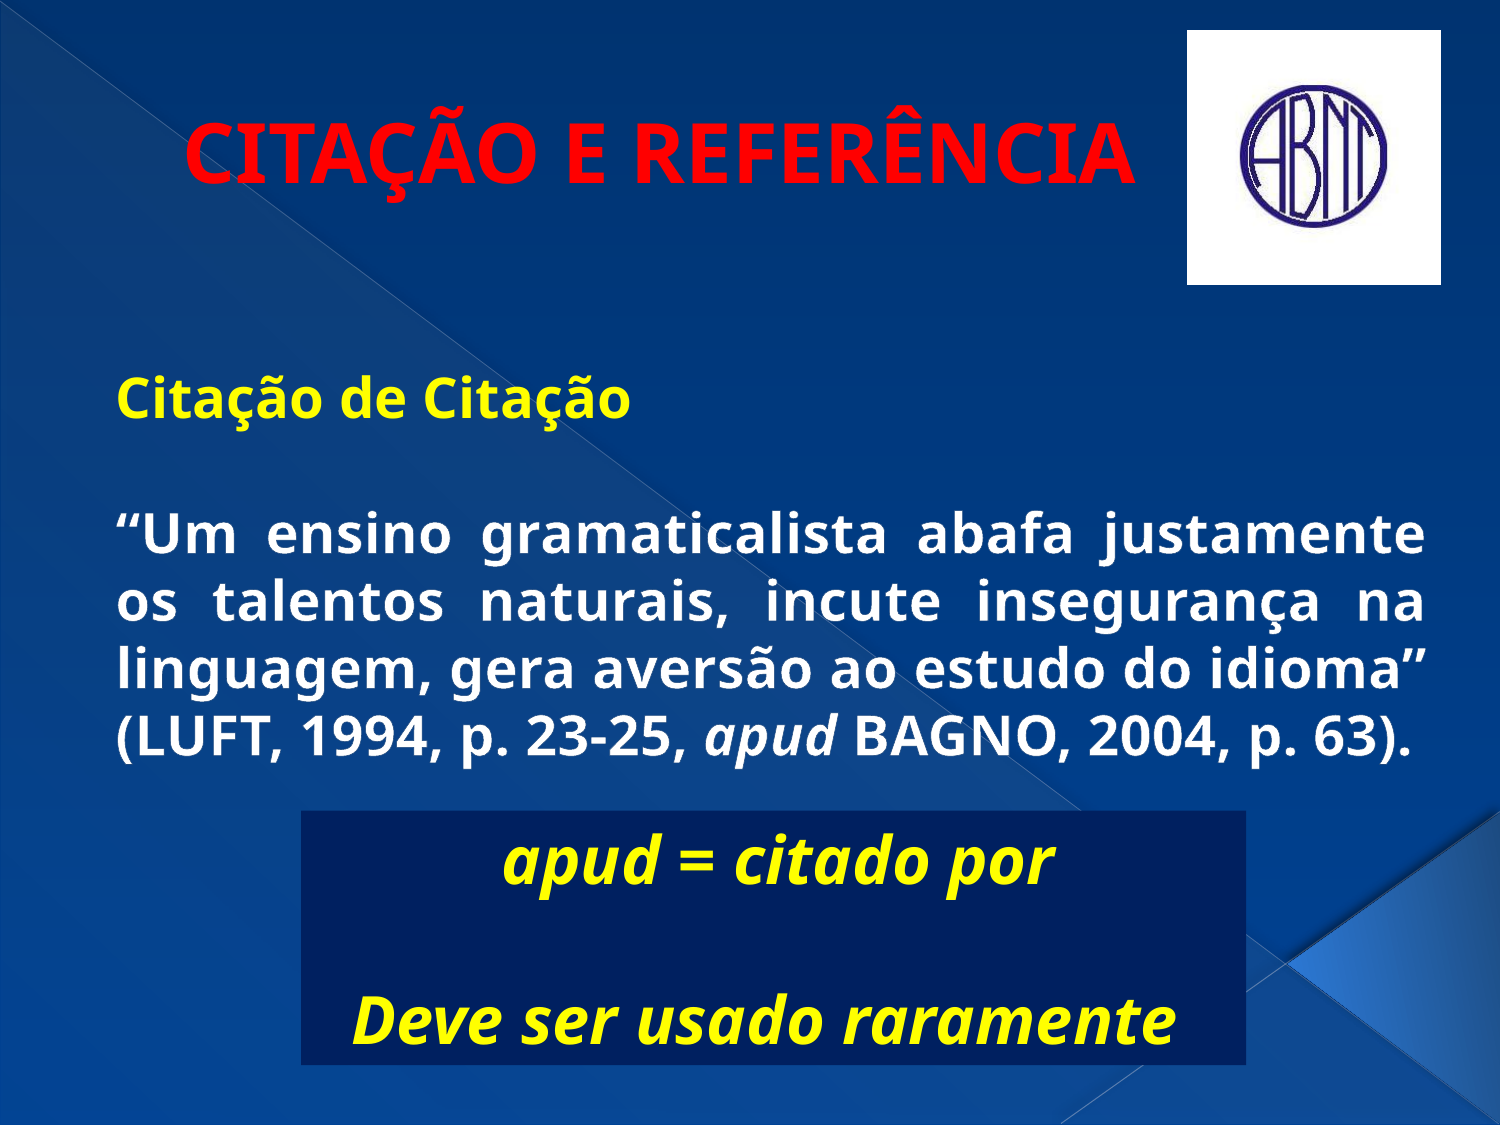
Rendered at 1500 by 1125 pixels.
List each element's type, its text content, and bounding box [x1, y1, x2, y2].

text_box apud = citado por Deve ser usado raramente [301, 810, 1247, 1066]
subtitle Citação de Citação “Um ensino gramaticalista abafa justamente os talentos naturais, incute insegurança na linguagem, gera aversão ao estudo do idioma” (LUFT, 1994, p. 23-25, apud BAGNO, 2004, p. 63). [100, 219, 1448, 799]
picture [1186, 30, 1442, 286]
title CITAÇÃO E REFERÊNCIA [88, 30, 1176, 209]
